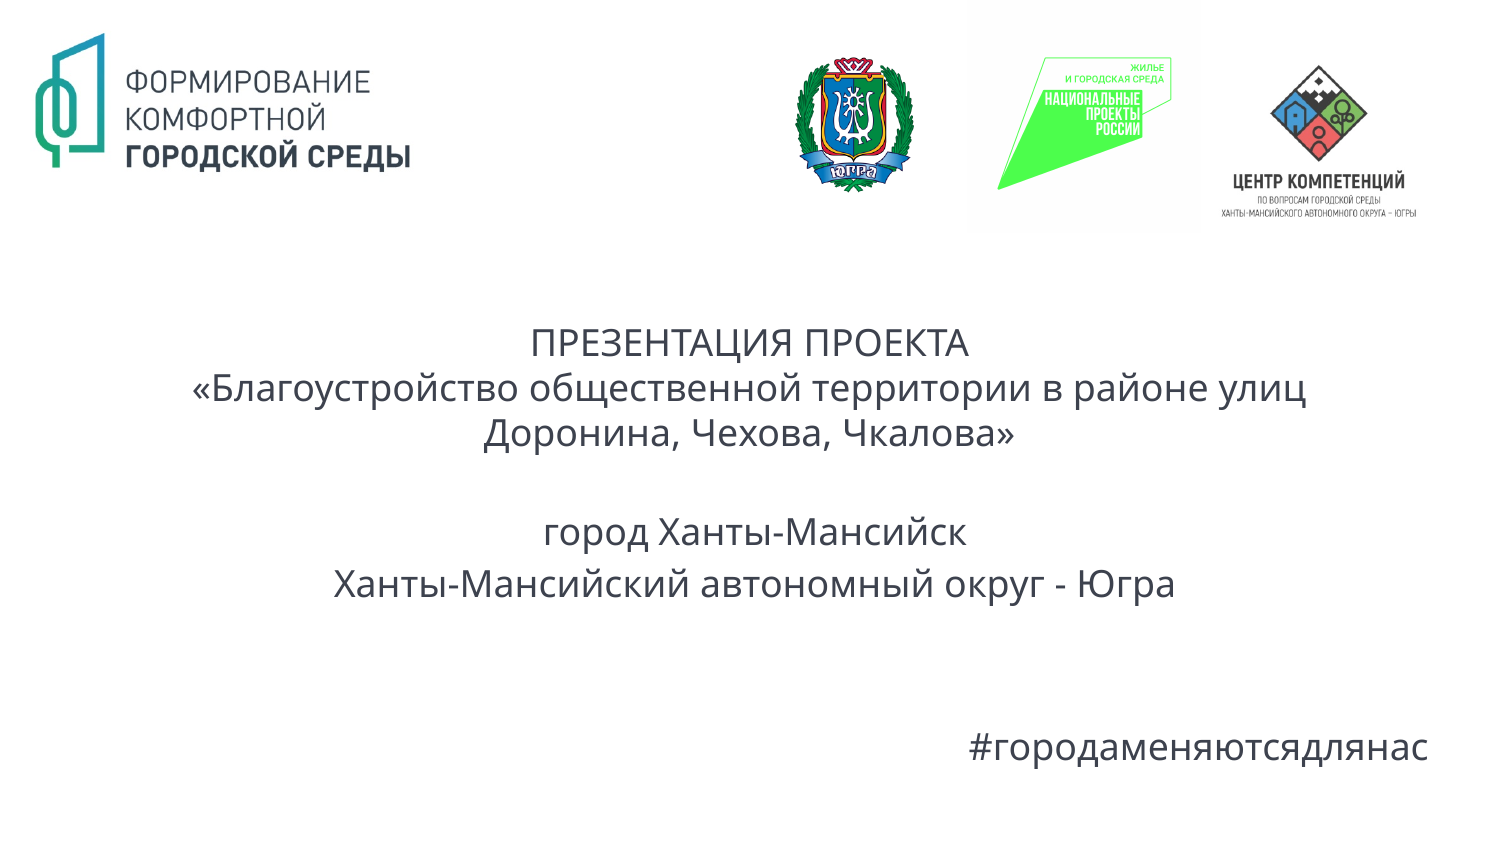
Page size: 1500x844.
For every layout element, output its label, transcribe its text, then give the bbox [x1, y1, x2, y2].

text_box #городаменяютсядлянас [953, 715, 1444, 776]
picture [967, 0, 1201, 234]
picture [1210, 49, 1431, 234]
picture [795, 55, 914, 193]
title ПРЕЗЕНТАЦИЯ ПРОЕКТА «Благоустройство общественной территории в районе улиц Доронина, Чехова, Чкалова» [112, 310, 1388, 462]
subtitle город Ханты-Мансийск Ханты-Мансийский автономный округ - Югра [230, 499, 1281, 716]
picture [0, 0, 444, 202]
